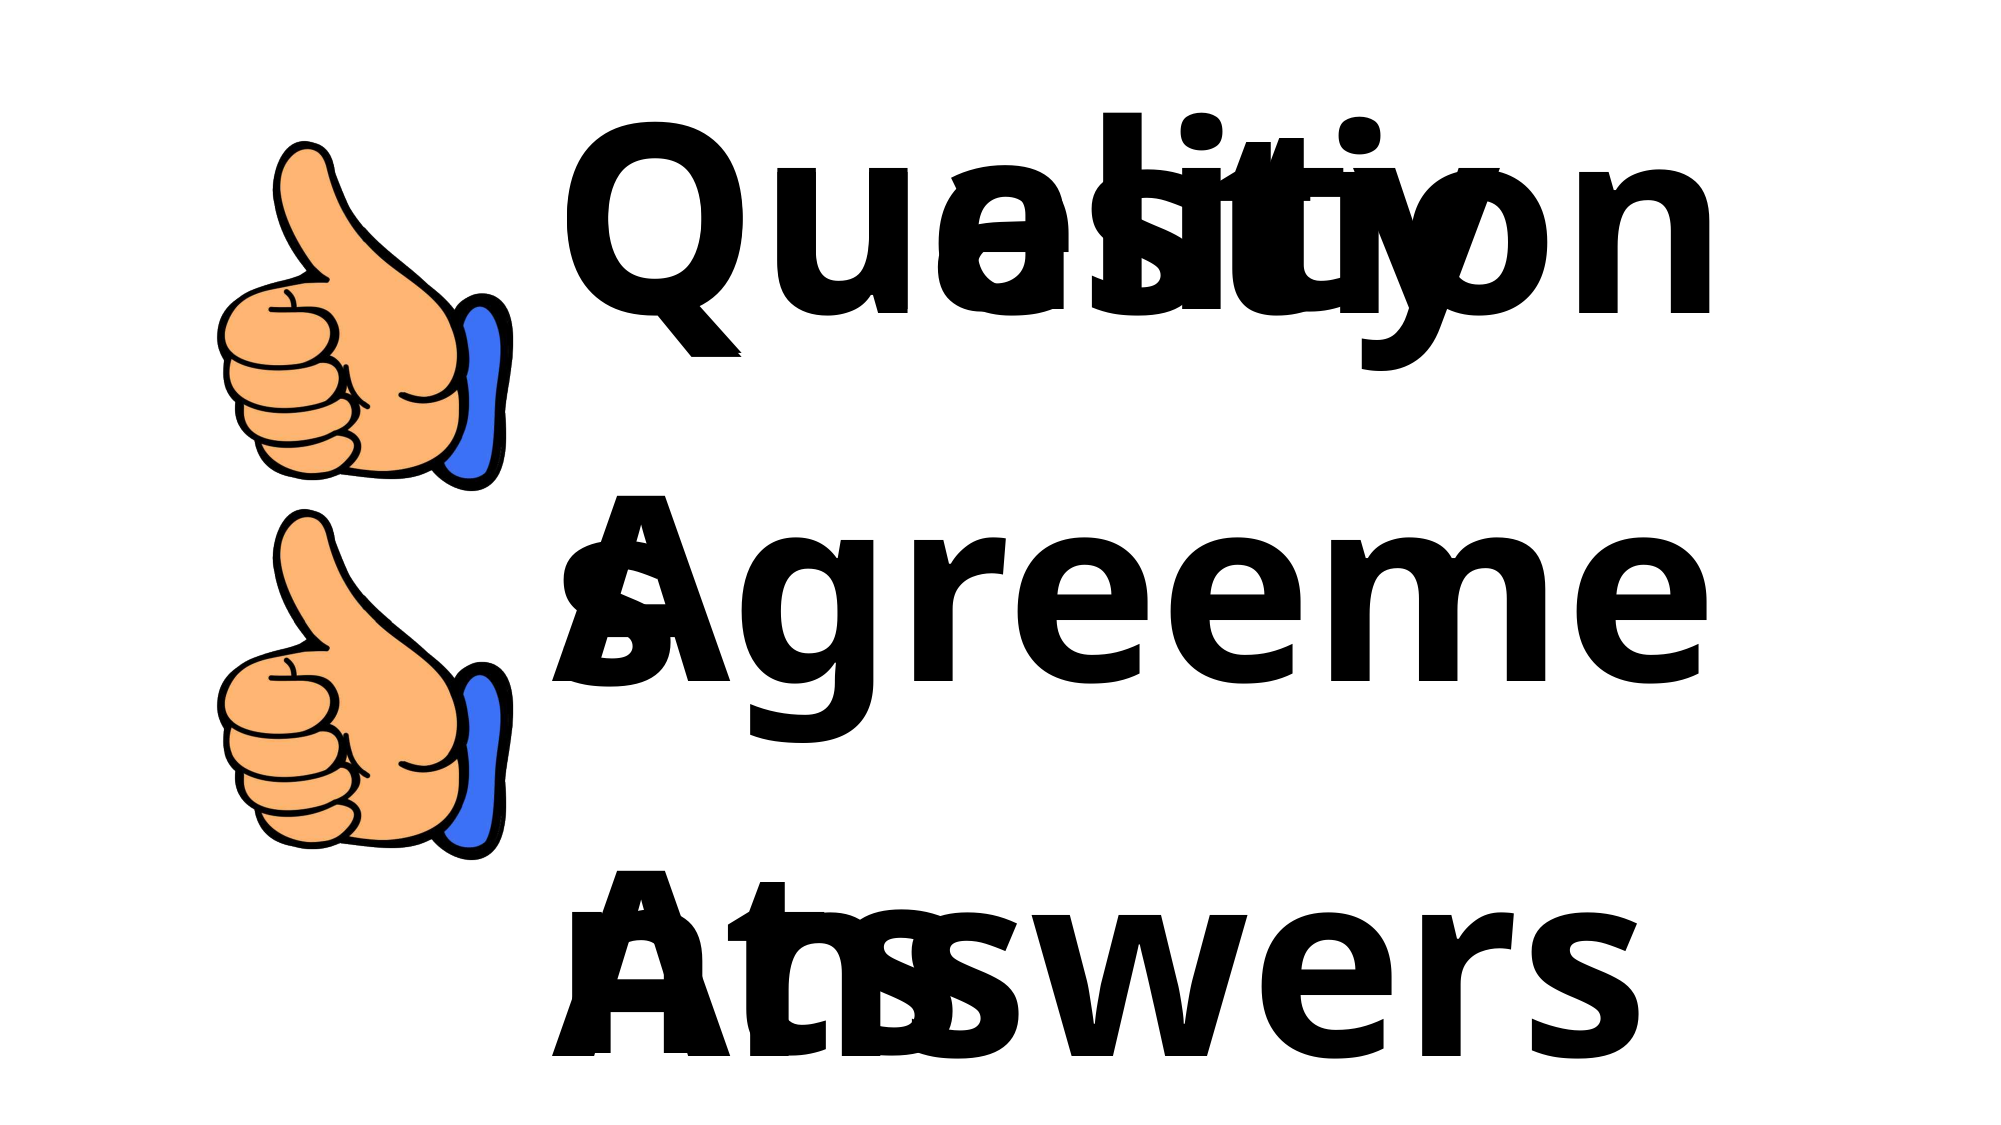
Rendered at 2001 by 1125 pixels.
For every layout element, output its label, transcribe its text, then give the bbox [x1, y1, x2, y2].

picture [202, 120, 526, 885]
title Quality Agreements [537, 87, 1846, 1008]
